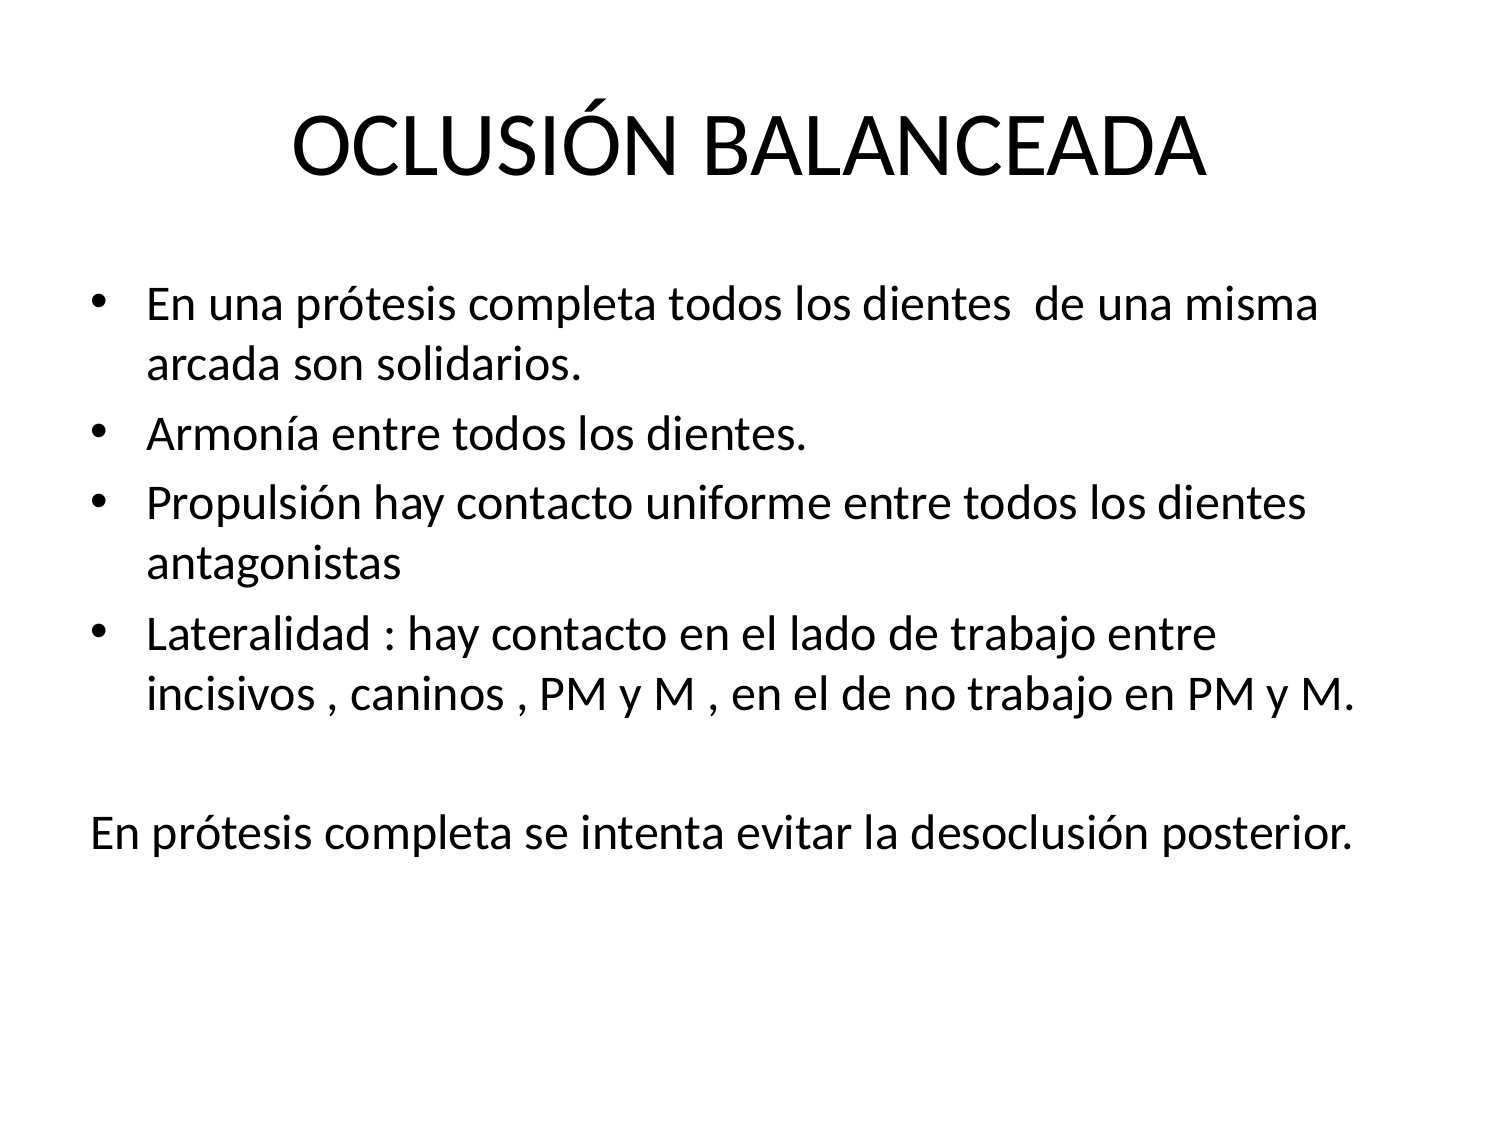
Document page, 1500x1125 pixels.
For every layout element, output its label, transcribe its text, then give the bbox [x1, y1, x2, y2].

title OCLUSIÓN BALANCEADA [75, 45, 1425, 233]
list En una prótesis completa todos los dientes de una misma arcada son solidarios. Armonía entre todos los dientes. Propulsión hay contacto uniforme entre todos los dientes antagonistas Lateralidad : hay contacto en el lado de trabajo entre incisivos , caninos , PM y M , en el de no trabajo en PM y M. En prótesis completa se intenta evitar la desoclusión posterior. [75, 262, 1425, 1005]
